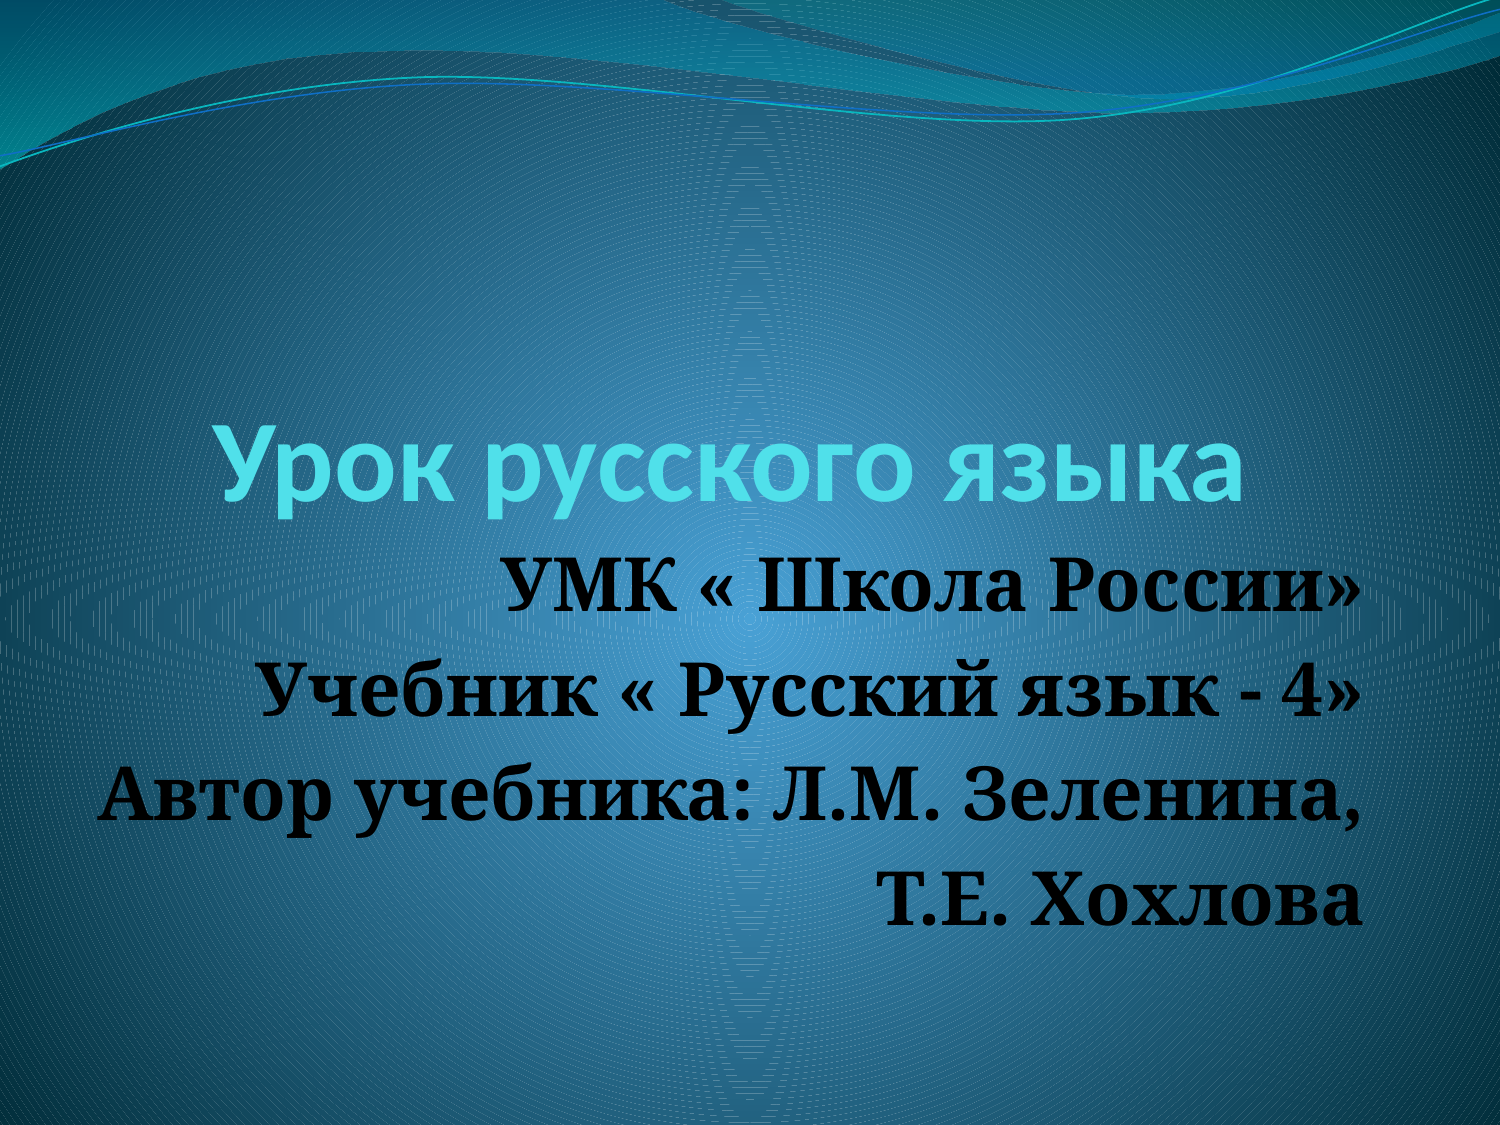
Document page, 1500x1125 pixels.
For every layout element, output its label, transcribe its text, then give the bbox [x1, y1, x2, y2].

title Урок русского языка [87, 224, 1376, 525]
subtitle УМК « Школа России» Учебник « Русский язык - 4» Автор учебника: Л.М. Зеленина, Т.Е. Хохлова [87, 529, 1376, 965]
